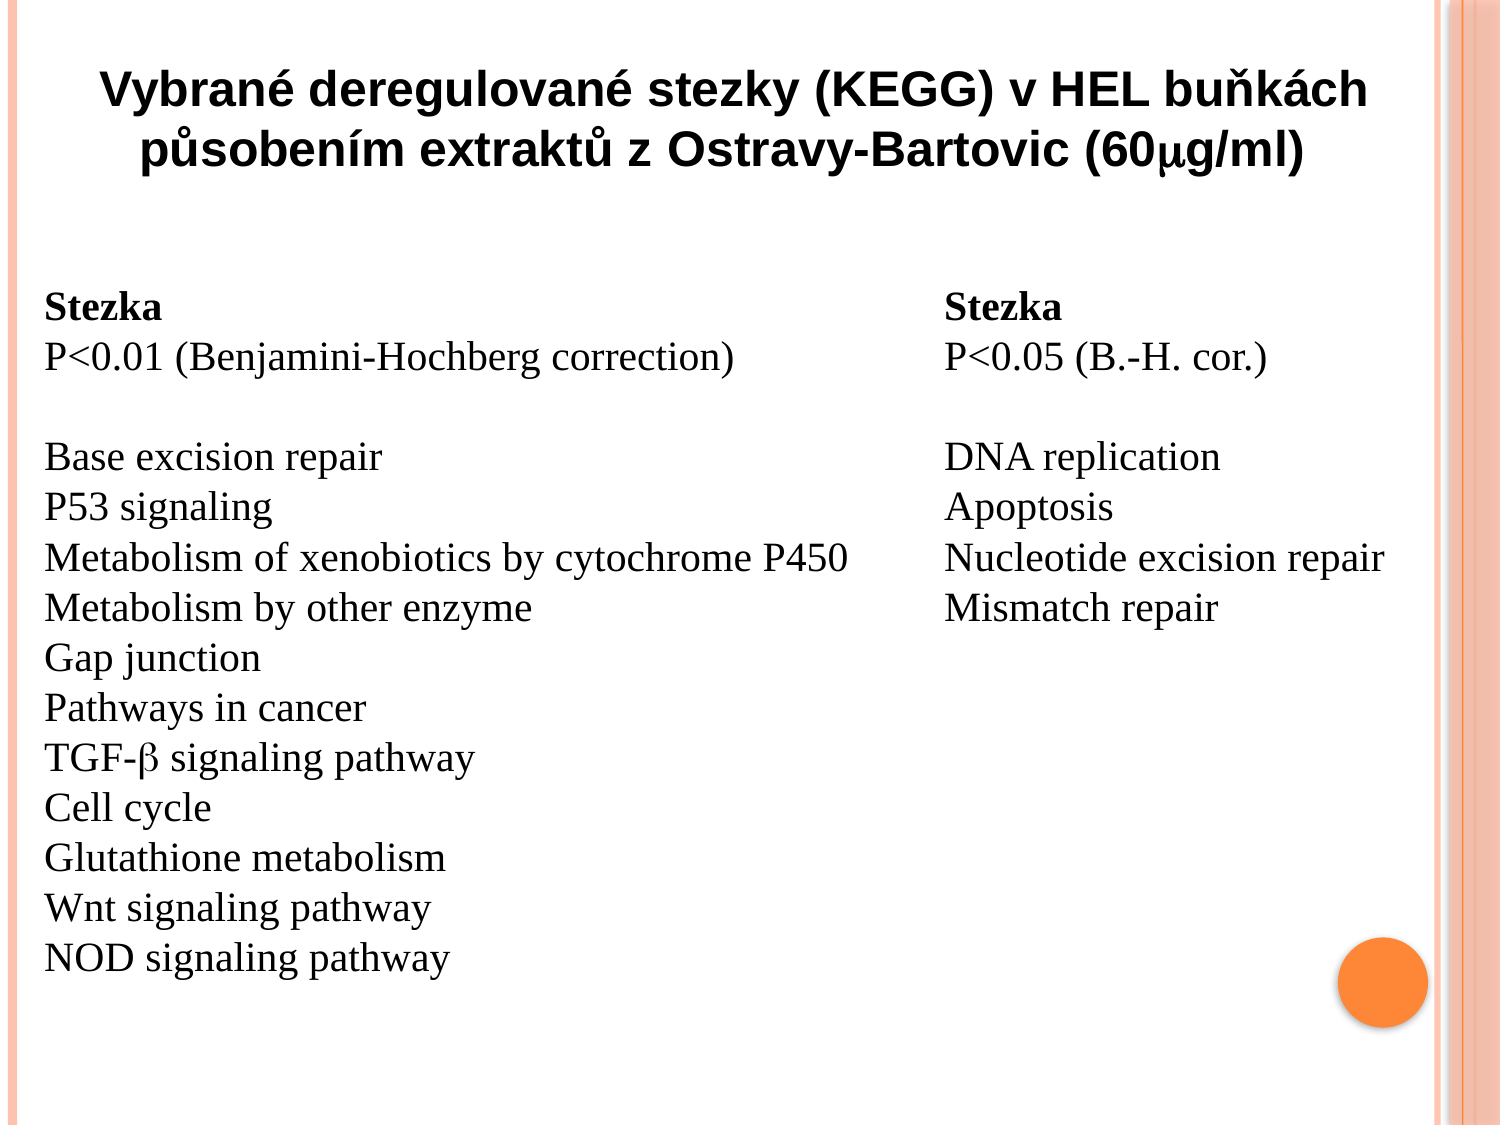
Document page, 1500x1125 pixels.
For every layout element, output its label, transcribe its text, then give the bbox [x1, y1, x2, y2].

text_box Stezka Stezka P<0.01 (Benjamini-Hochberg correction) P<0.05 (B.-H. cor.) Base excision repair DNA replication P53 signaling Apoptosis Metabolism of xenobiotics by cytochrome P450 Nucleotide excision repair Metabolism by other enzyme Mismatch repair Gap junction Pathways in cancer TGF-b signaling pathway Cell cycle Glutathione metabolism Wnt signaling pathway NOD signaling pathway [29, 211, 1412, 987]
text_box Vybrané deregulované stezky (KEGG) v HEL buňkách působením extraktů z Ostravy-Bartovic (60mg/ml) [41, 48, 1418, 254]
